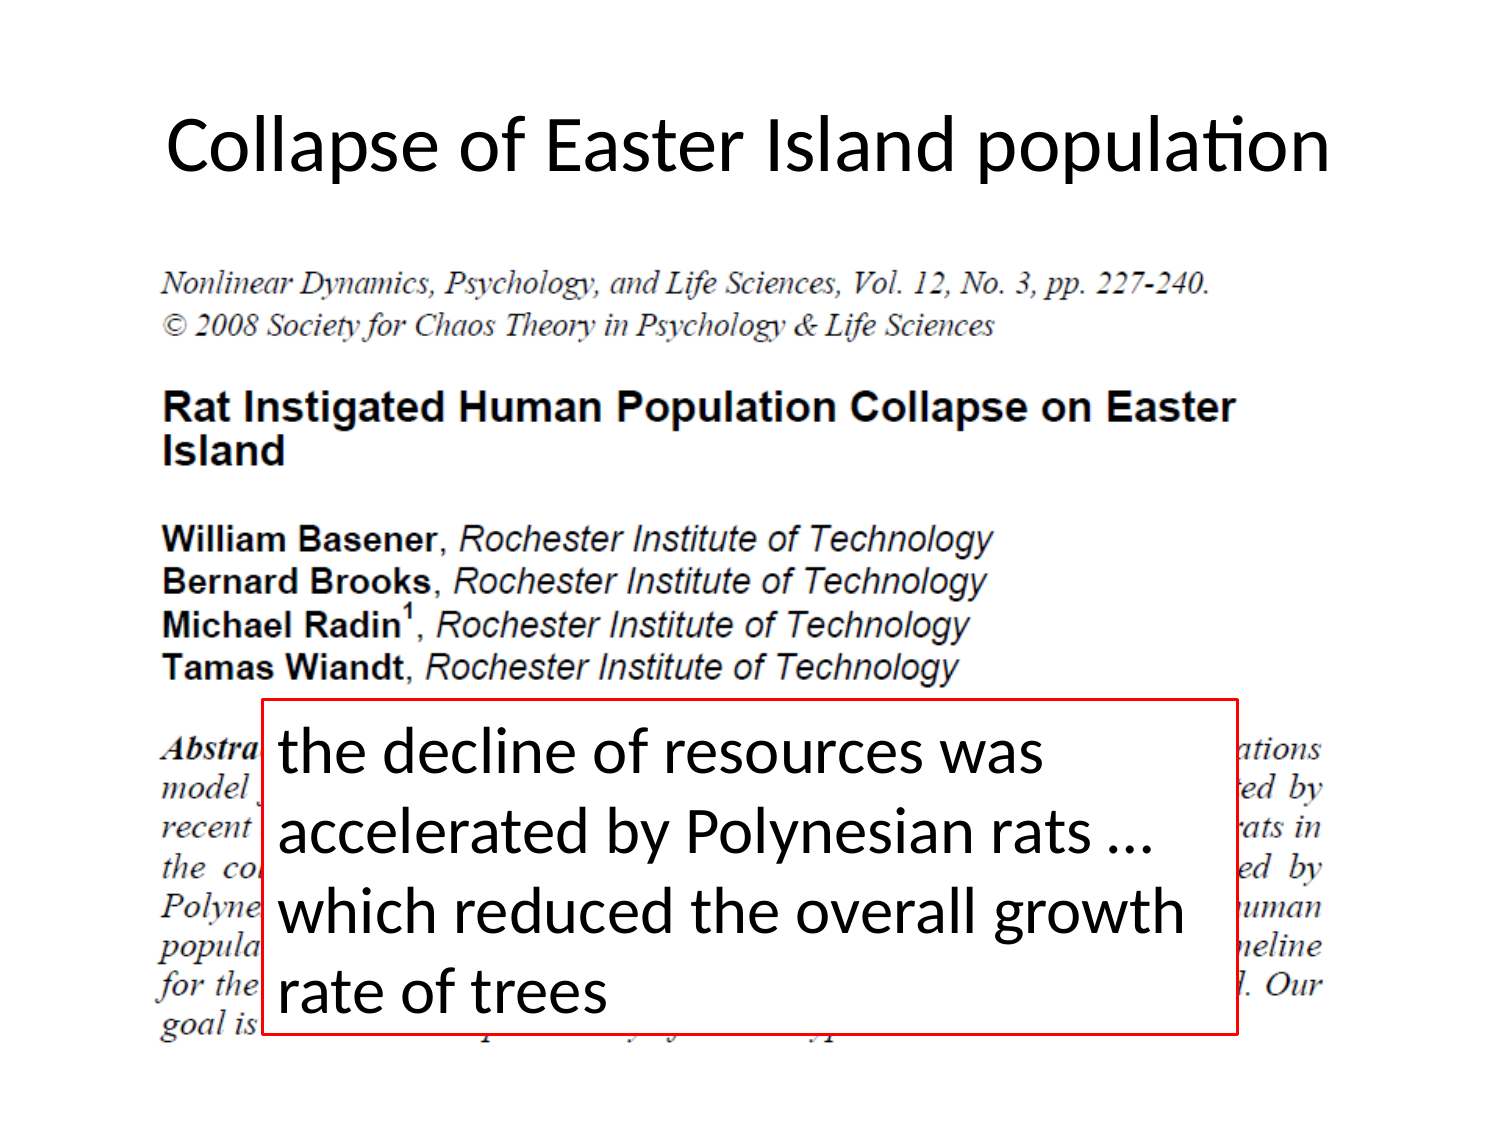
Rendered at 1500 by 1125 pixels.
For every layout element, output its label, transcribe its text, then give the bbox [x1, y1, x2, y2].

title Collapse of Easter Island population [75, 45, 1425, 233]
picture [137, 265, 1353, 1054]
